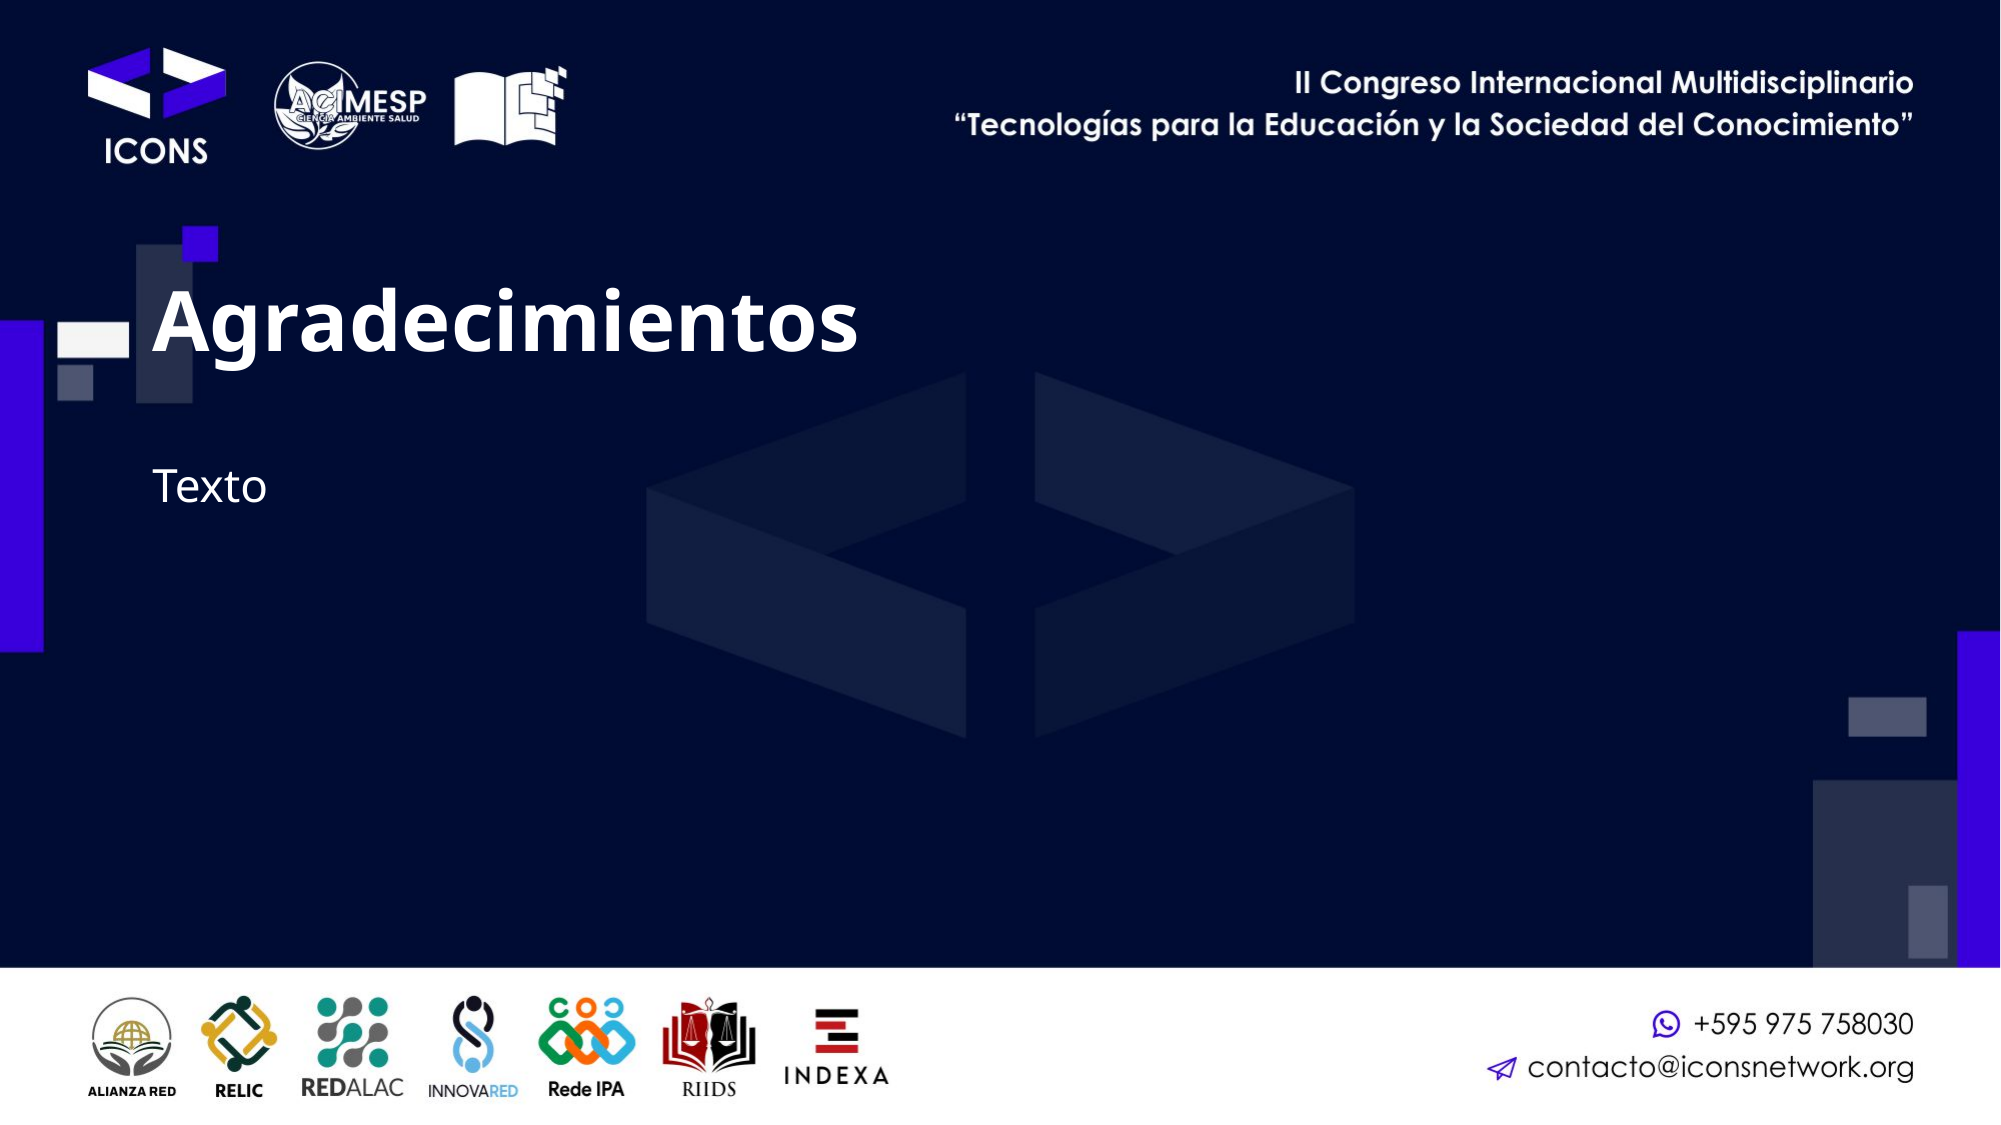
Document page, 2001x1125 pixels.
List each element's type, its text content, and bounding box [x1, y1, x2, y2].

list Texto [137, 455, 1863, 938]
title Agradecimientos [137, 216, 1863, 434]
picture [0, 0, 2001, 1125]
